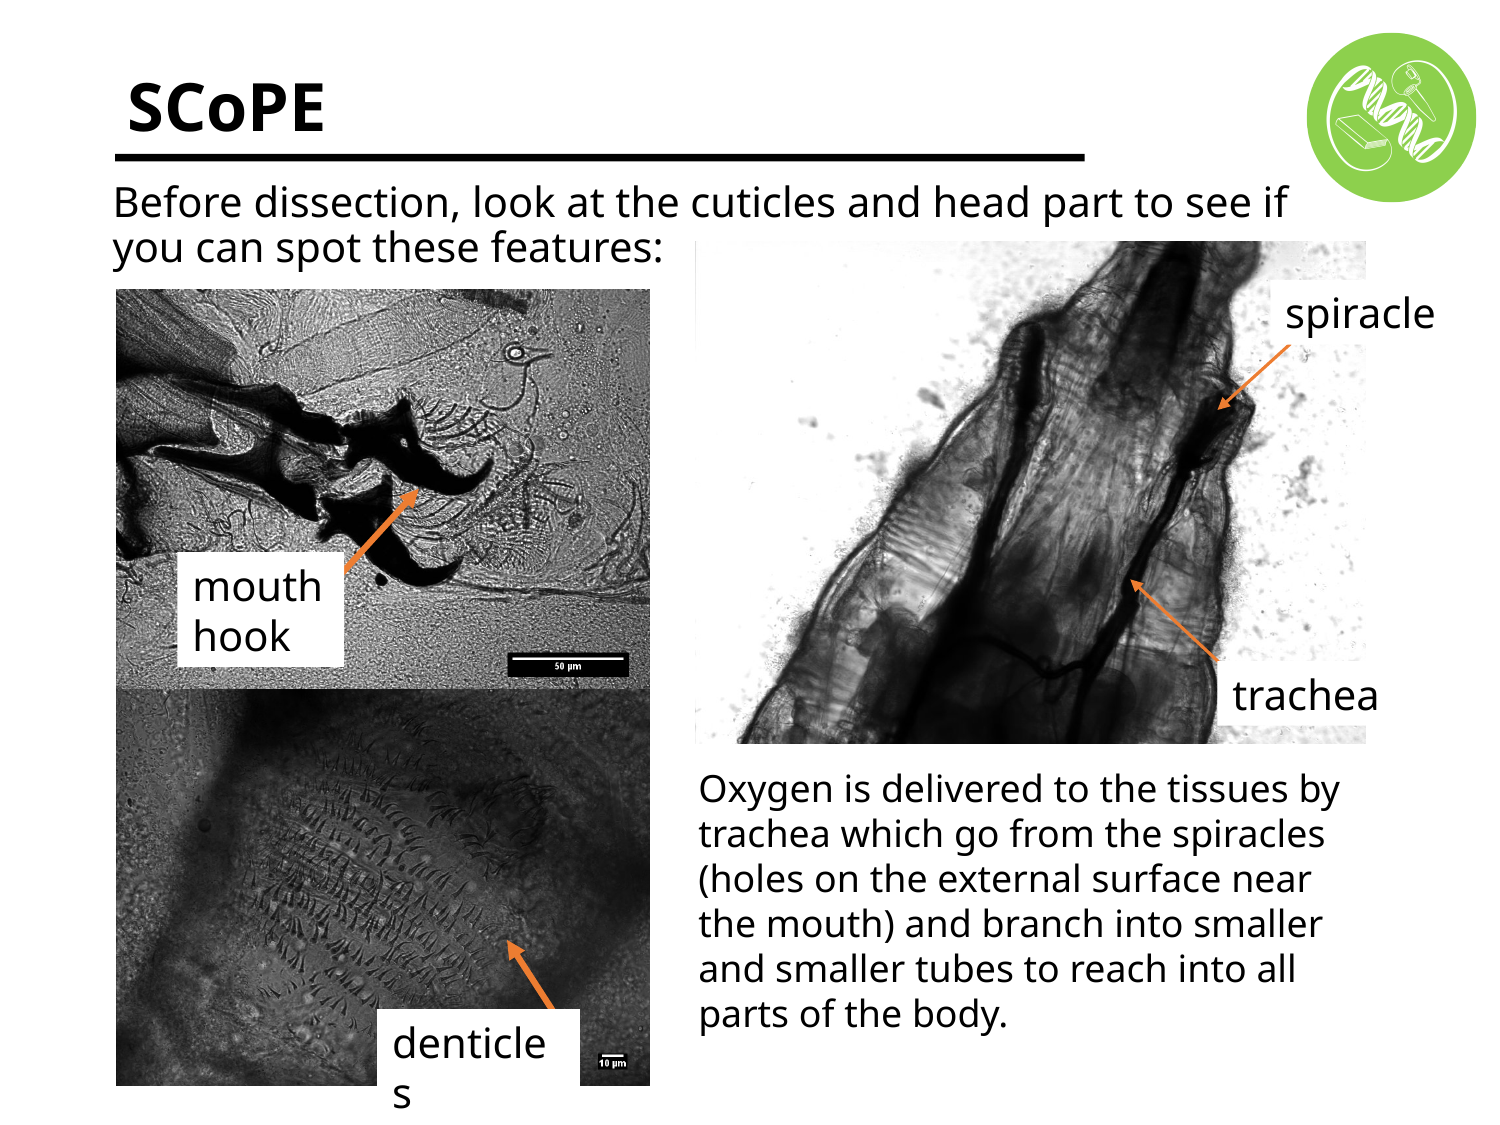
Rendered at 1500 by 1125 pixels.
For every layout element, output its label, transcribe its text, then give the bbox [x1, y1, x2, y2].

text_box denticles [377, 1086, 580, 1124]
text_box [335, 488, 419, 580]
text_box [1130, 579, 1237, 680]
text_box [1217, 343, 1291, 410]
text_box spiracle [1365, 279, 1460, 345]
picture [695, 241, 1366, 744]
text_box trachea [1365, 661, 1407, 726]
picture [116, 289, 650, 1086]
text_box [114, 153, 1086, 162]
text_box SCoPE [112, 34, 359, 154]
picture [1306, 32, 1477, 203]
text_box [506, 939, 562, 1024]
title Before dissection, look at the cuticles and head part to see if you can spot these features: [97, 149, 1325, 304]
text_box Oxygen is delivered to the tissues by trachea which go from the spiracles (holes on the external surface near the mouth) and branch into smaller and smaller tubes to reach into all parts of the body. [683, 757, 1365, 1043]
